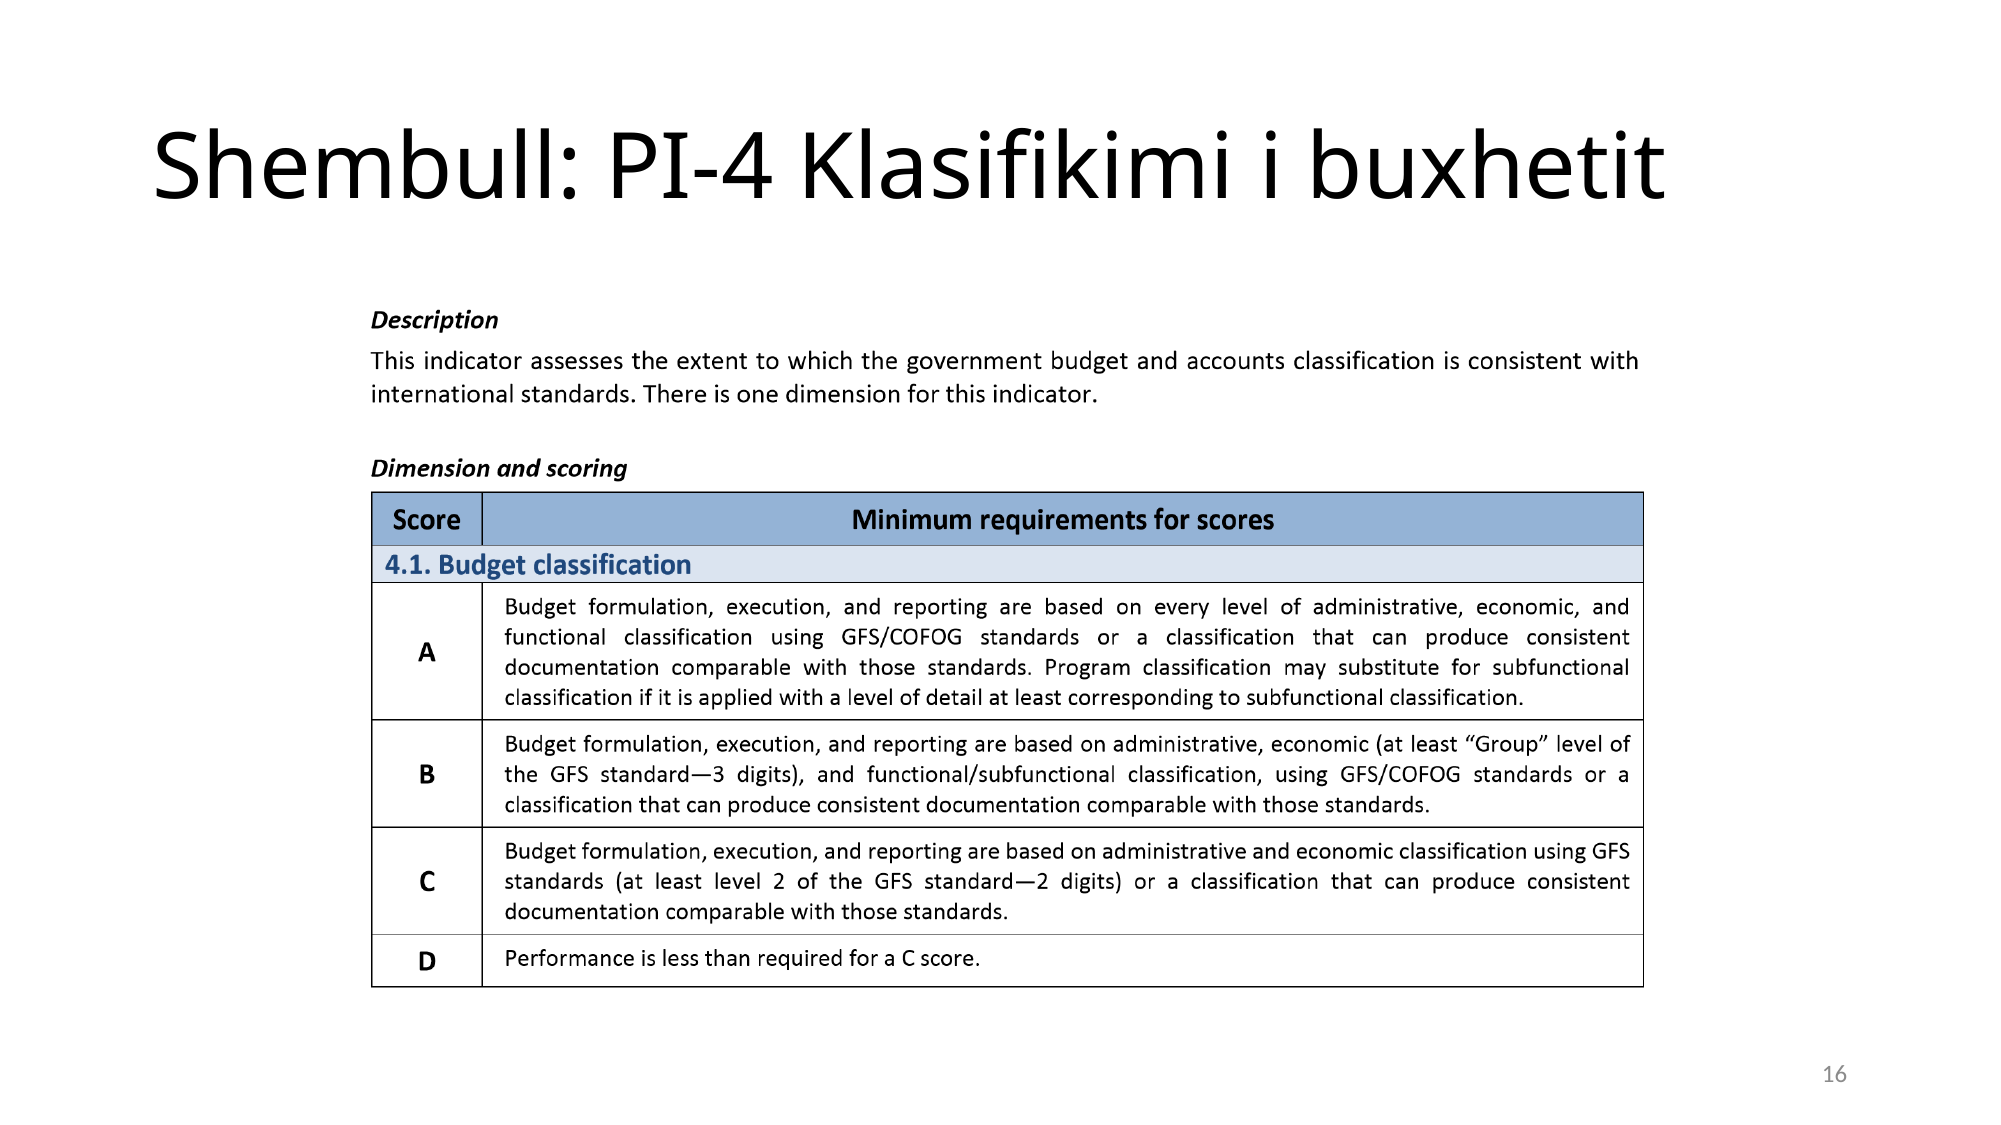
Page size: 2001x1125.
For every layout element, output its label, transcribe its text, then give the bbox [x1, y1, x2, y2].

slide_number 16 [1412, 1042, 1863, 1103]
title Shembull: PI-4 Klasifikimi i buxhetit [137, 59, 1863, 278]
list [330, 299, 1670, 1014]
